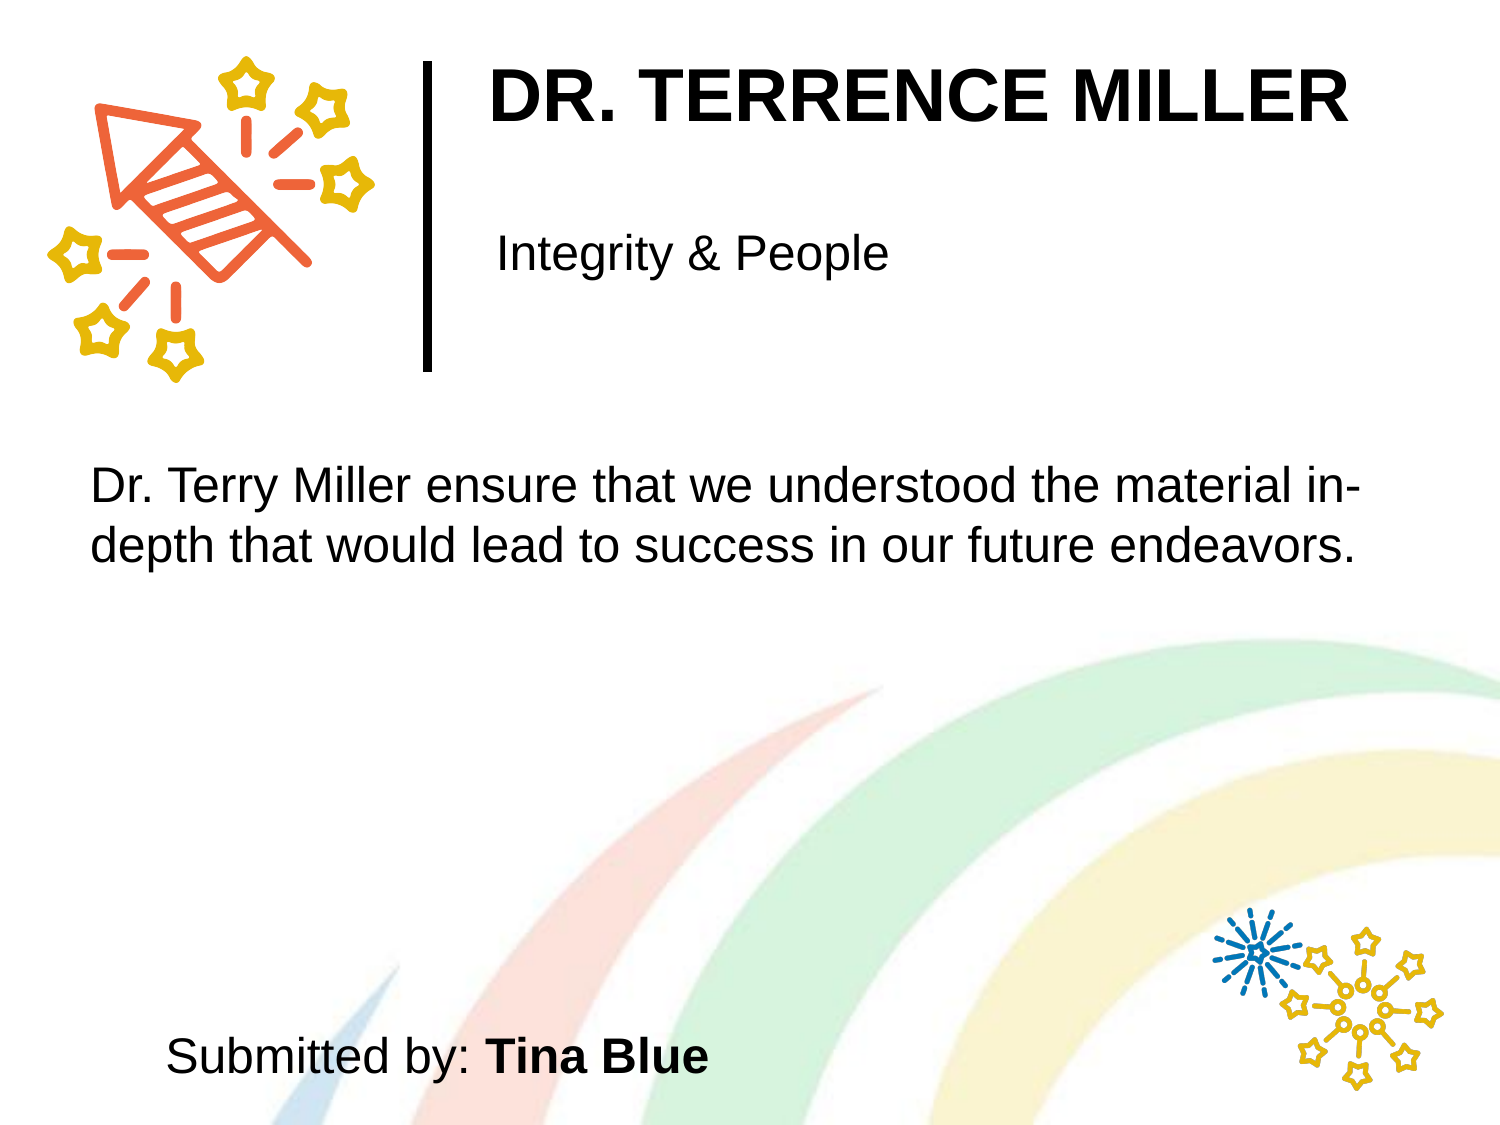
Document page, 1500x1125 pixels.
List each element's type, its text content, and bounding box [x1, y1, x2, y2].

text_box Integrity & People [480, 205, 1312, 373]
picture [0, 0, 1500, 1125]
text_box DR. TERRENCE MILLER [473, 31, 1500, 230]
text_box Dr. Terry Miller ensure that we understood the material in-depth that would lead to success in our future endeavors. [75, 437, 1425, 961]
text_box Submitted by: Tina Blue [150, 1008, 1166, 1090]
